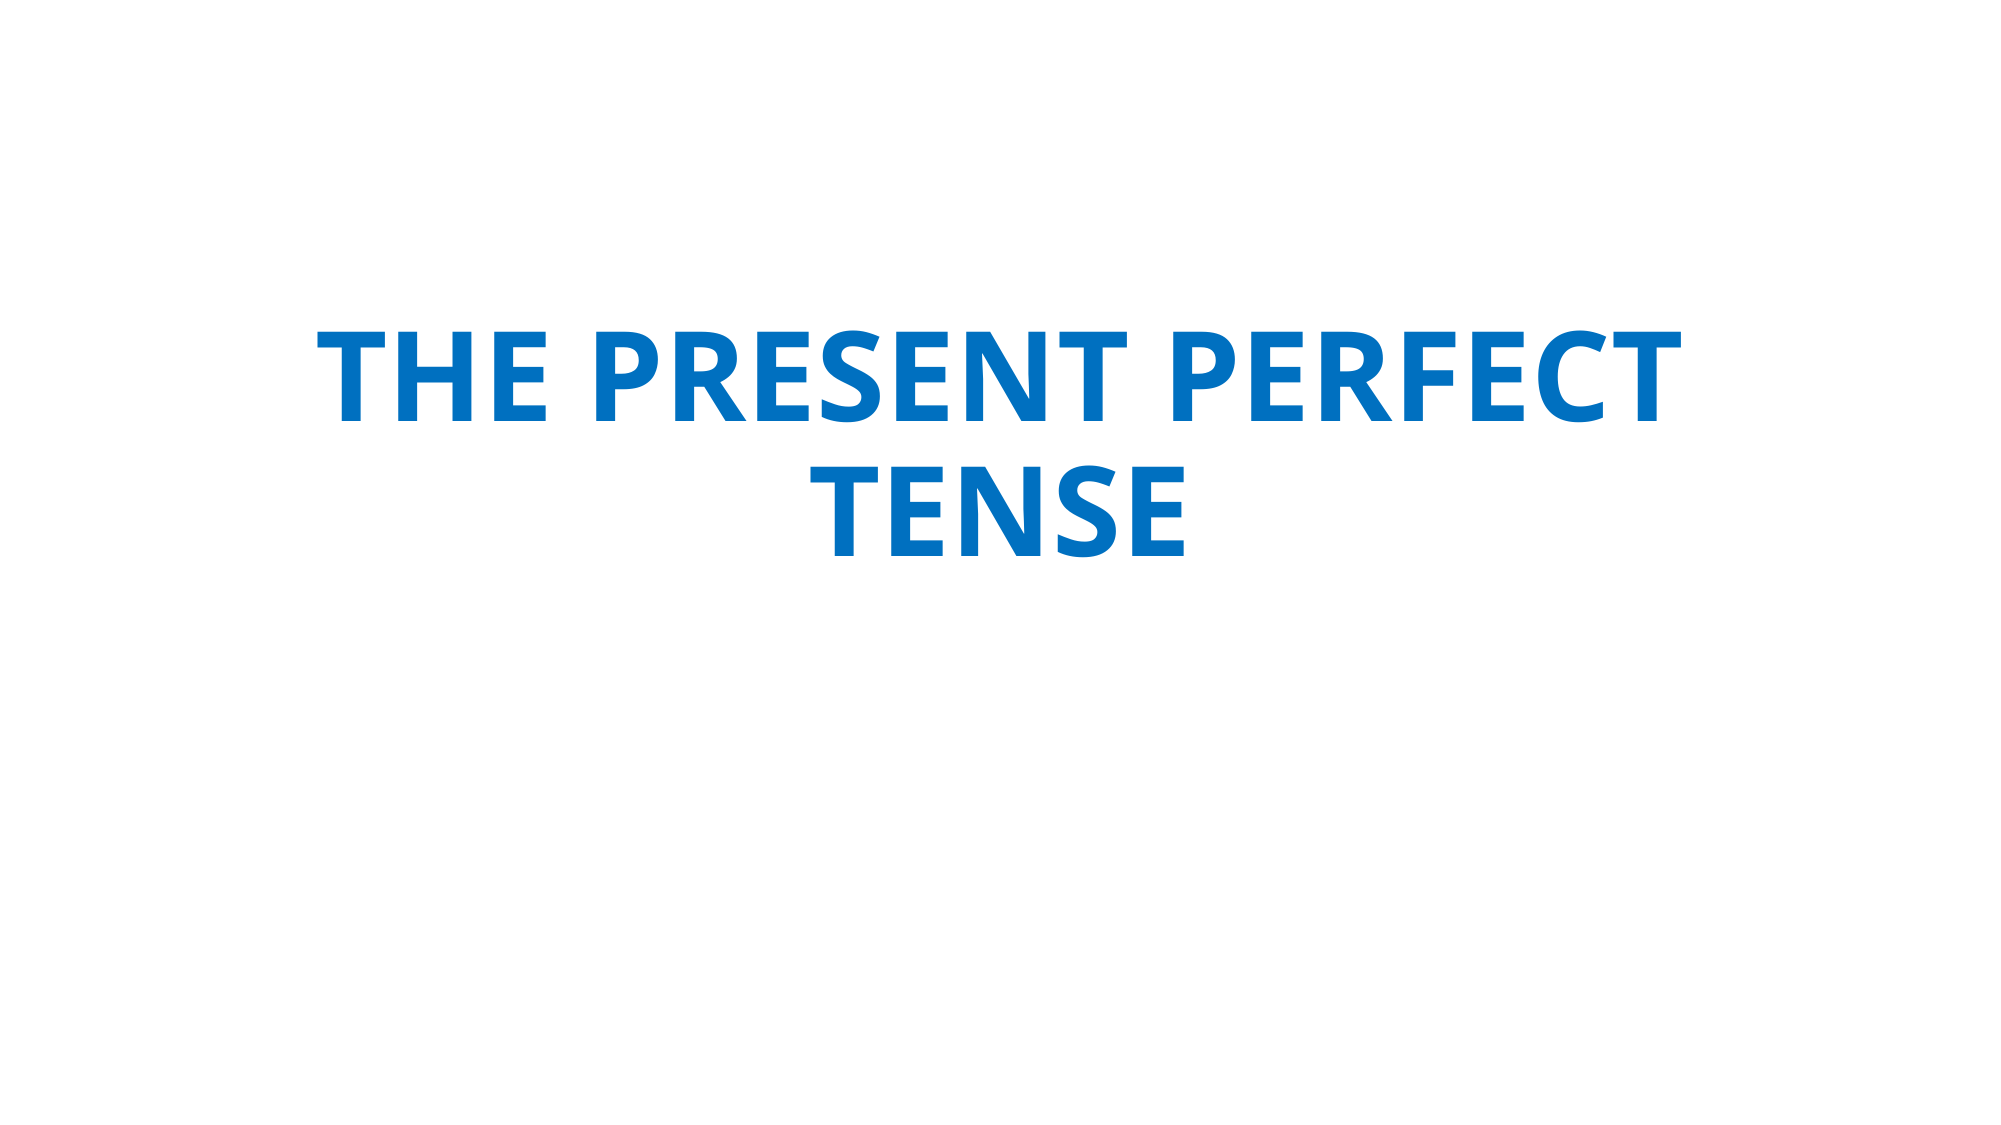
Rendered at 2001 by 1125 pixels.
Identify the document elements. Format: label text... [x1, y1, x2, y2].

title THE PRESENT PERFECT TENSE [249, 199, 1750, 591]
